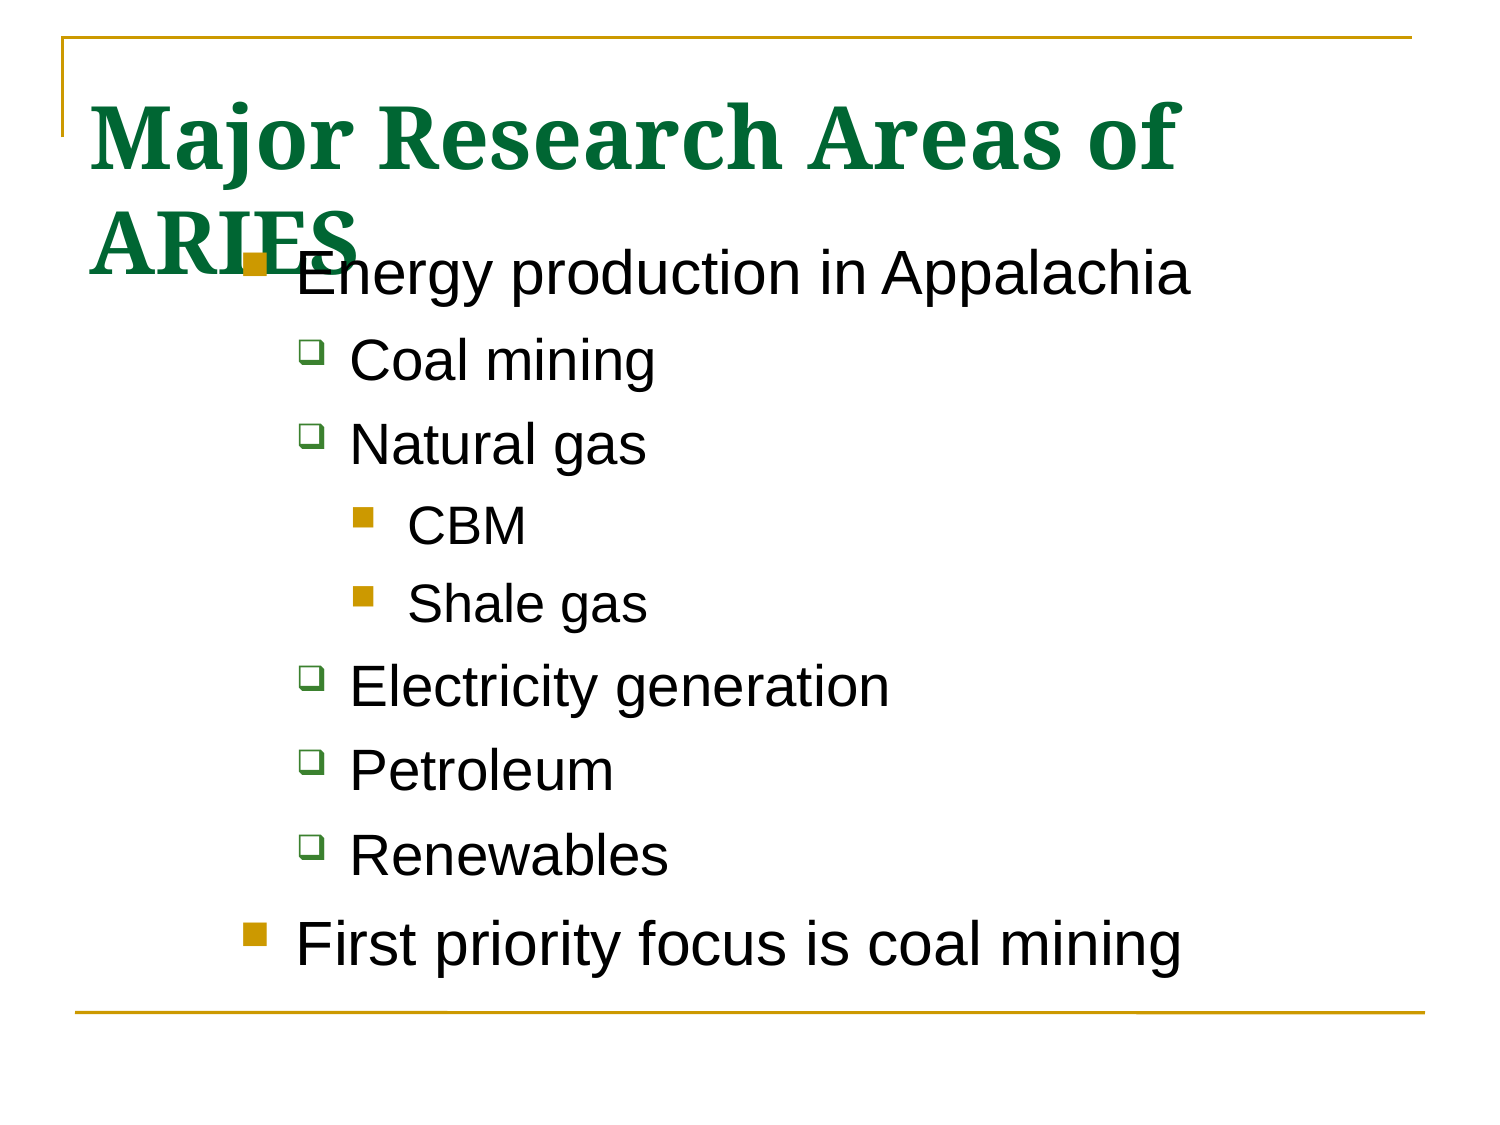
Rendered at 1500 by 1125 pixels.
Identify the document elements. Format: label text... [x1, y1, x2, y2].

text_box Energy production in Appalachia Coal mining Natural gas CBM Shale gas Electricity generation Petroleum Renewables First priority focus is coal mining [225, 224, 1325, 988]
text_box Major Research Areas of ARIES [74, 74, 1425, 205]
